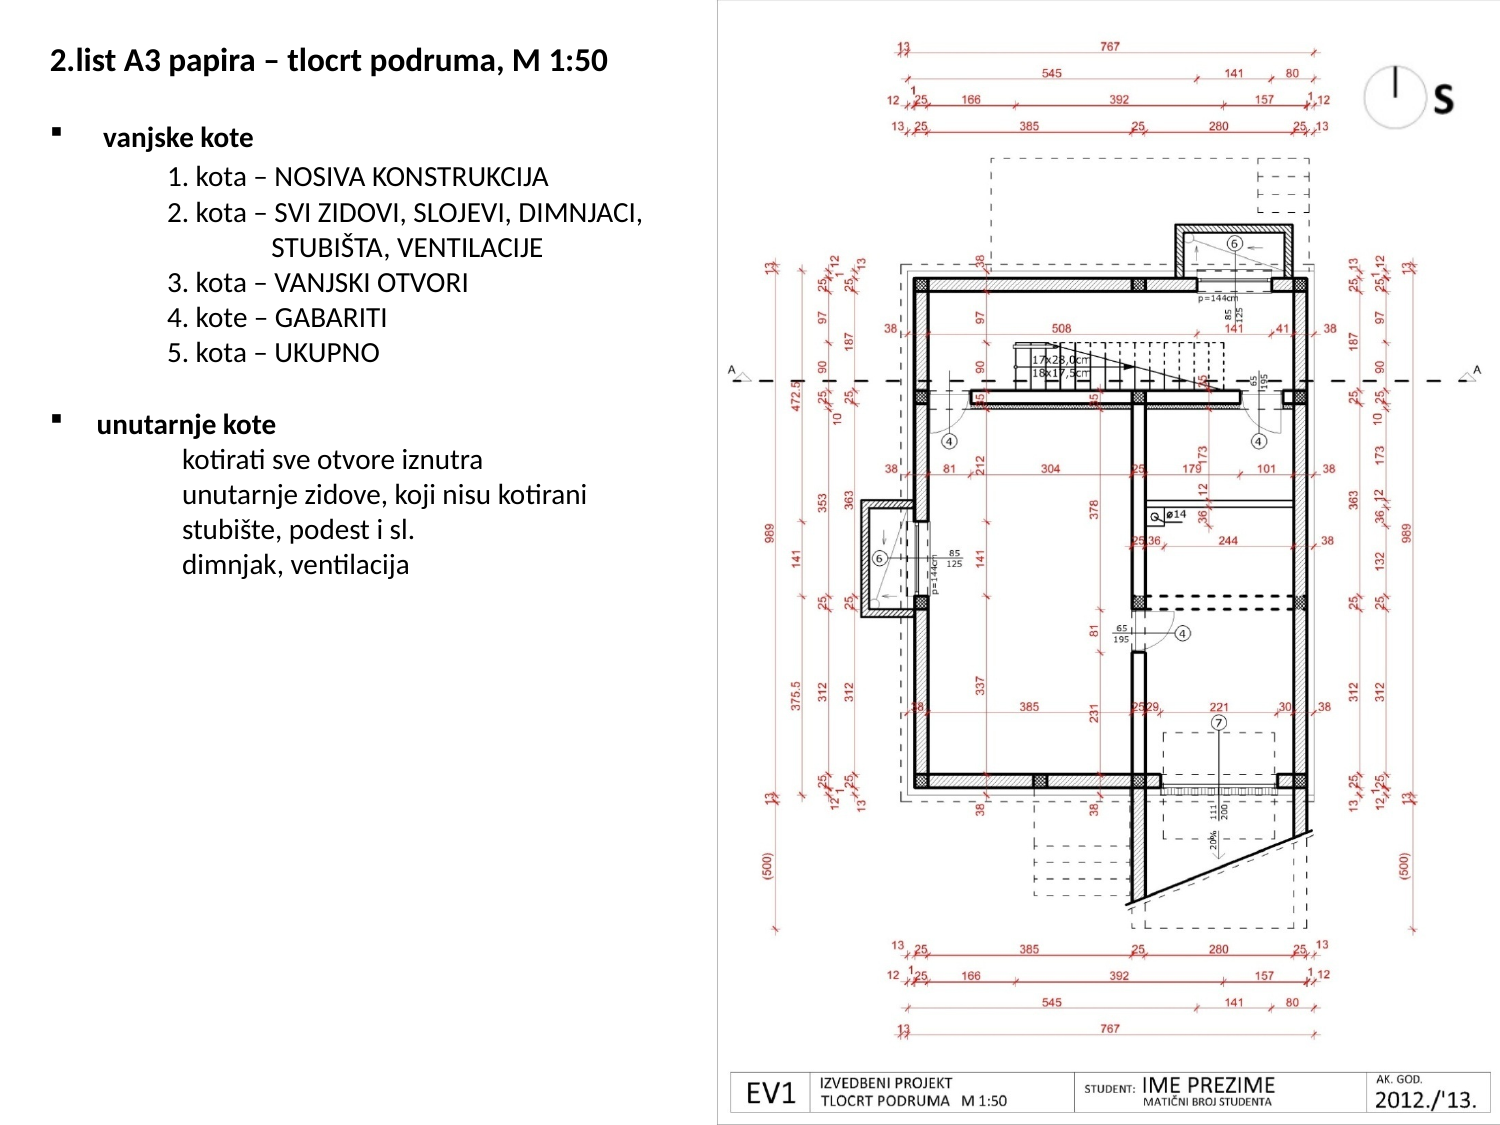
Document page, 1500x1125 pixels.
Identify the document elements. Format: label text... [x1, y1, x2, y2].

text_box 2.list A3 papira – tlocrt podruma, M 1:50 vanjske kote 1. kota – NOSIVA KONSTRUKCIJA 2. kota – SVI ZIDOVI, SLOJEVI, DIMNJACI, STUBIŠTA, VENTILACIJE 3. kota – VANJSKI OTVORI 4. kote – GABARITI 5. kota – UKUPNO unutarnje kote kotirati sve otvore iznutra unutarnje zidove, koji nisu kotirani stubište, podest i sl. dimnjak, ventilacija [35, 30, 705, 705]
picture [710, 0, 1500, 1125]
